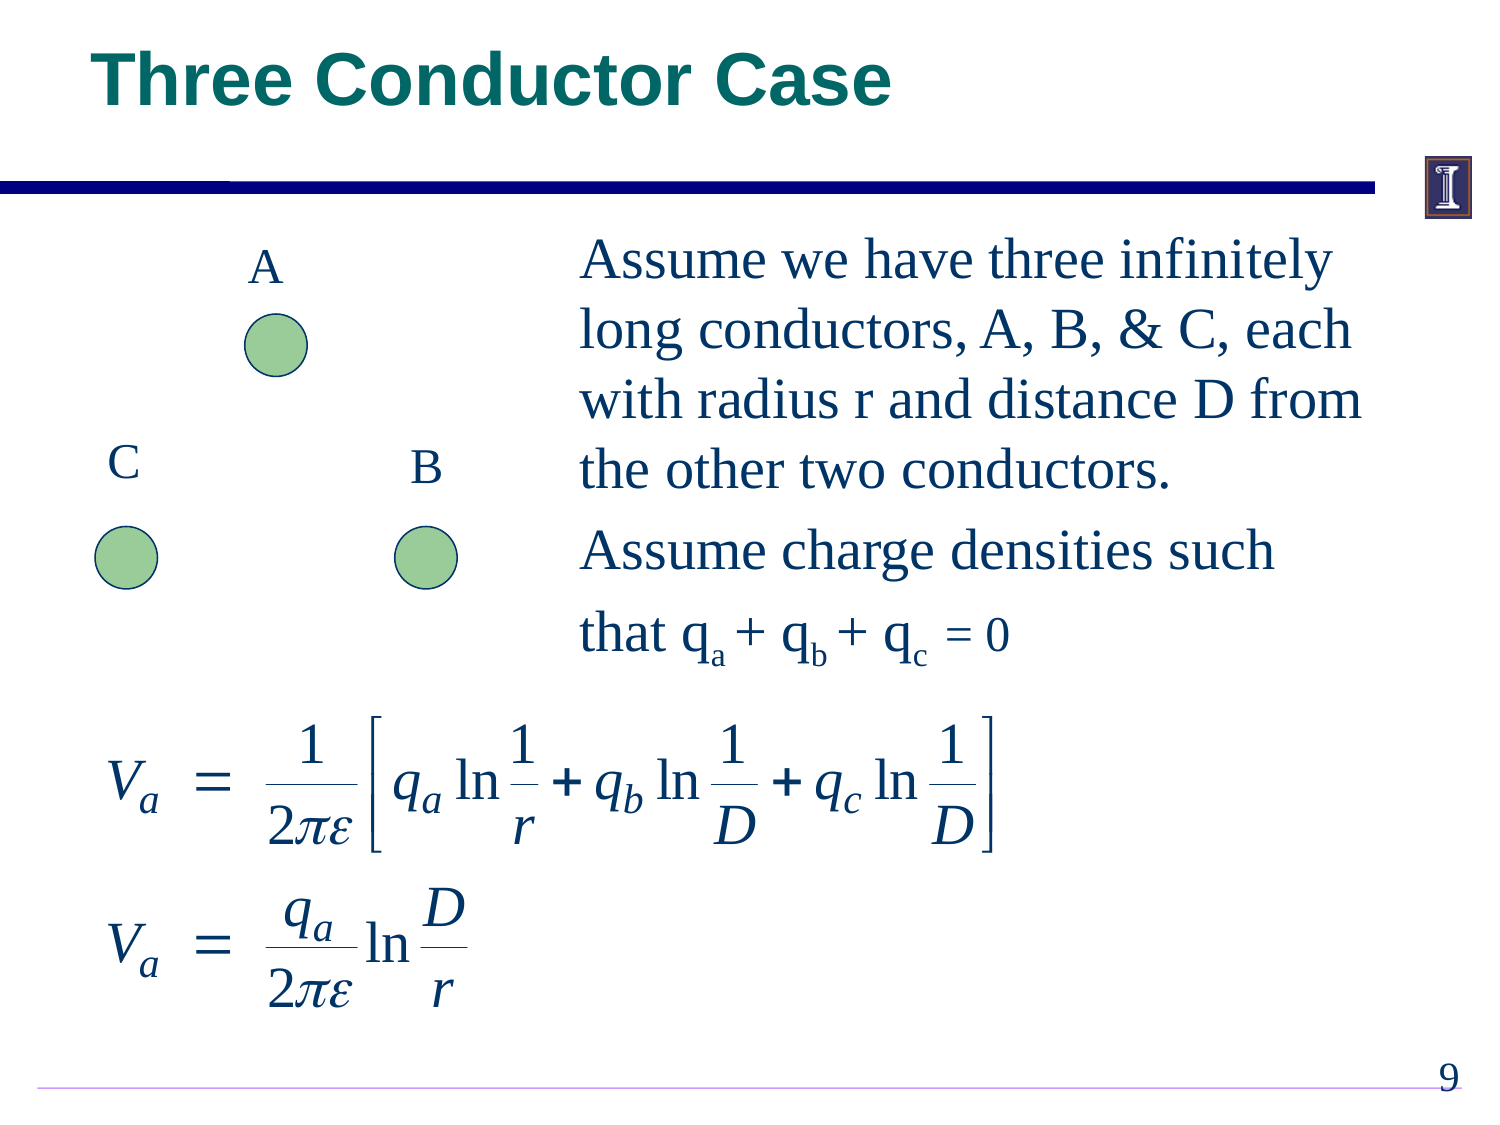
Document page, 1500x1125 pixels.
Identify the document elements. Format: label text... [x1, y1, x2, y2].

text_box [107, 712, 1008, 1013]
picture [1424, 156, 1472, 219]
slide_number 8 [1162, 1037, 1476, 1113]
title Three Conductor Case [74, 12, 1388, 151]
text_box Assume we have three infinitely long conductors, A, B, & C, each with radius r and distance D from the other two conductors. Assume charge densities such that qa + qb + qc = 0 [564, 212, 1450, 681]
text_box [92, 226, 459, 590]
